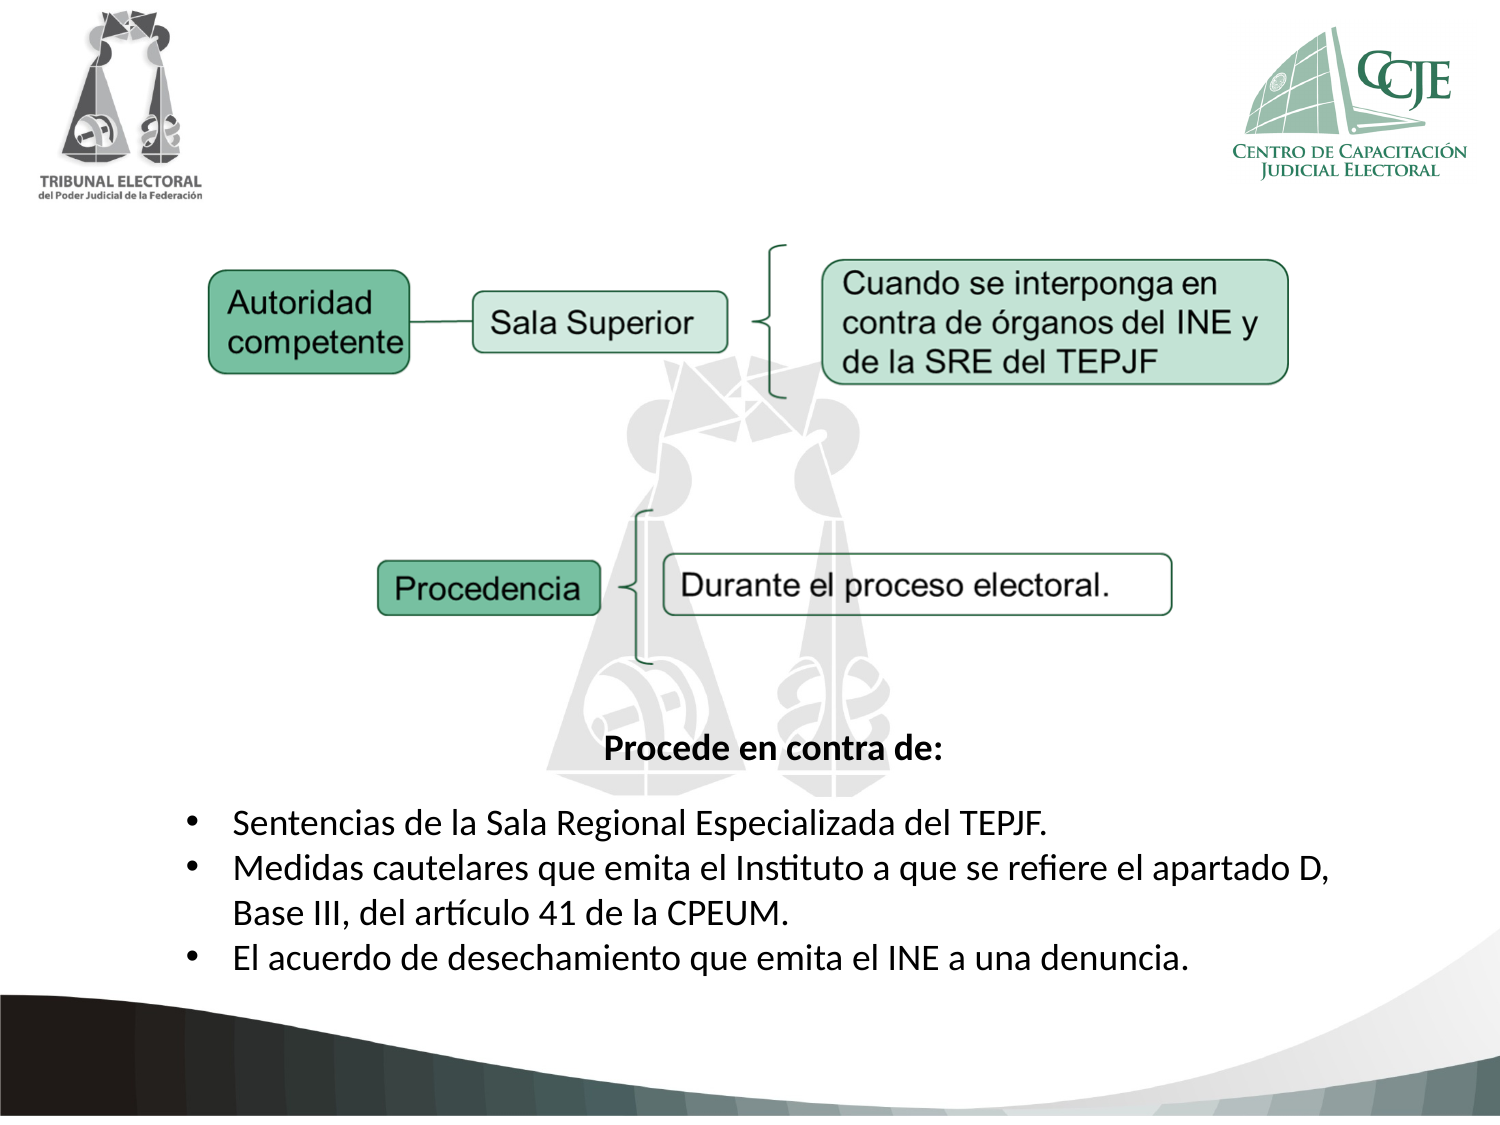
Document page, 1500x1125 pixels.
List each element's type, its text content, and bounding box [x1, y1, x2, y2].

text_box Procede en contra de: Sentencias de la Sala Regional Especializada del TEPJF. Medidas cautelares que emita el Instituto a que se refiere el apartado D, Base III, del artículo 41 de la CPEUM. El acuerdo de desechamiento que emita el INE a una denuncia. [171, 716, 1377, 1031]
picture [0, 9, 1500, 1116]
